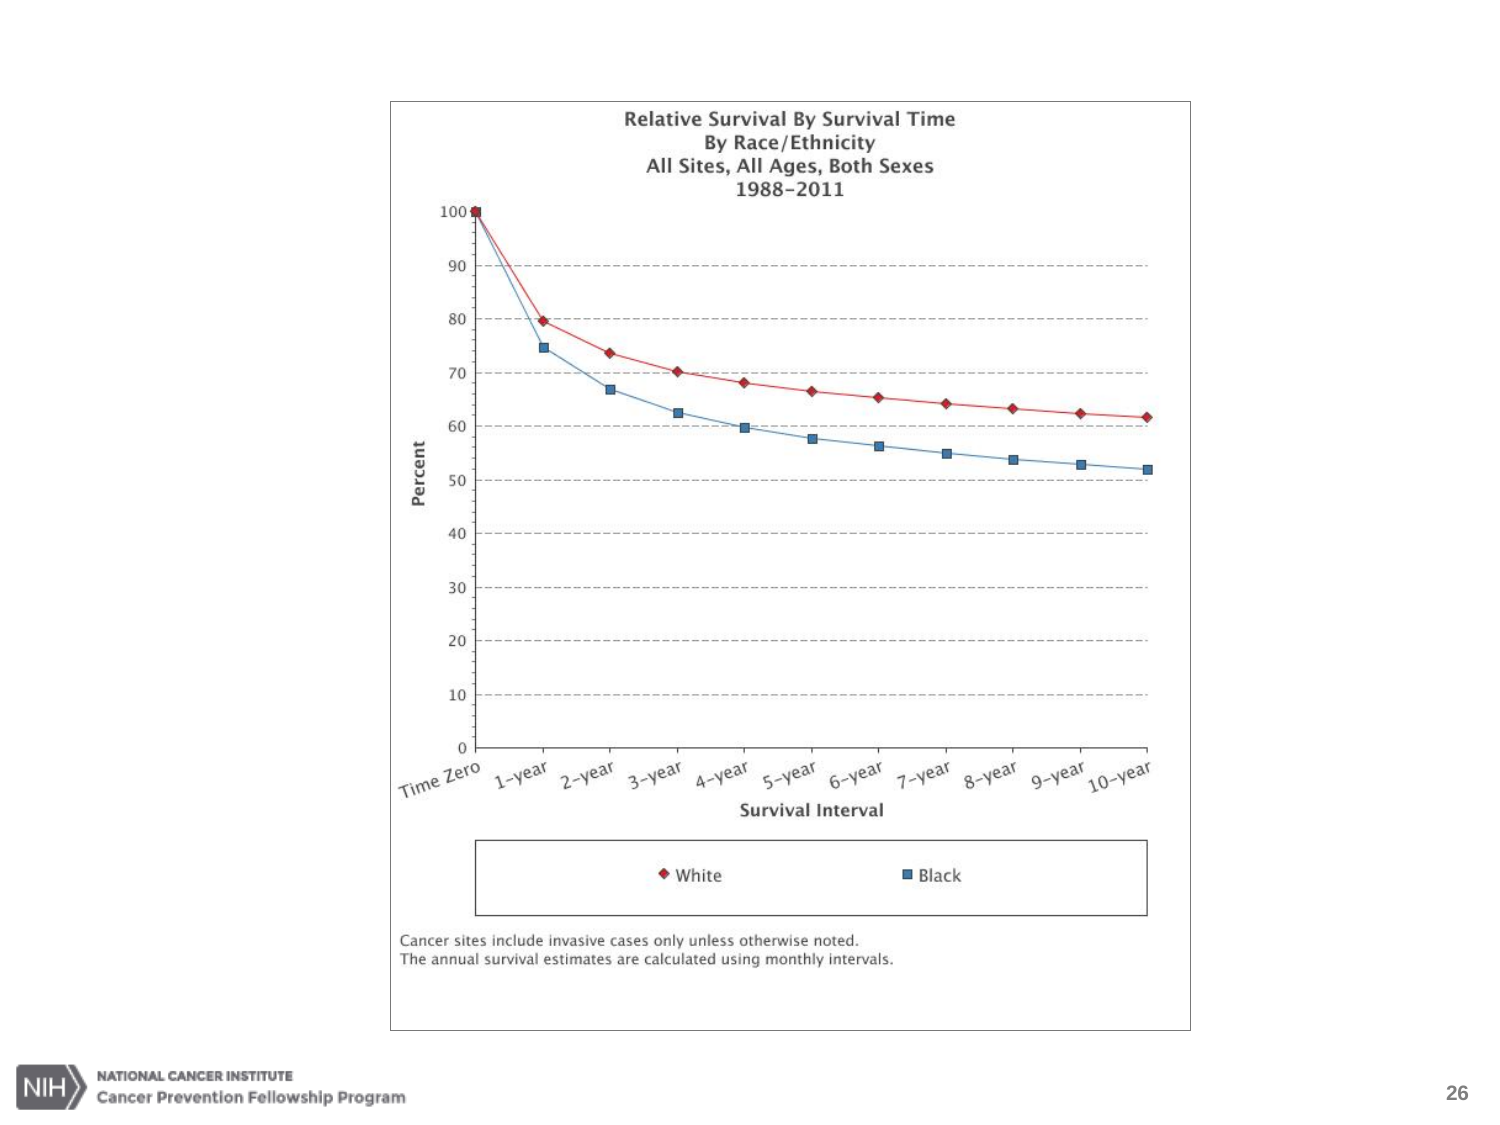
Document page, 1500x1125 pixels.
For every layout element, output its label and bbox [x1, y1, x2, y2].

picture [390, 100, 1191, 1031]
picture [0, 1046, 502, 1125]
